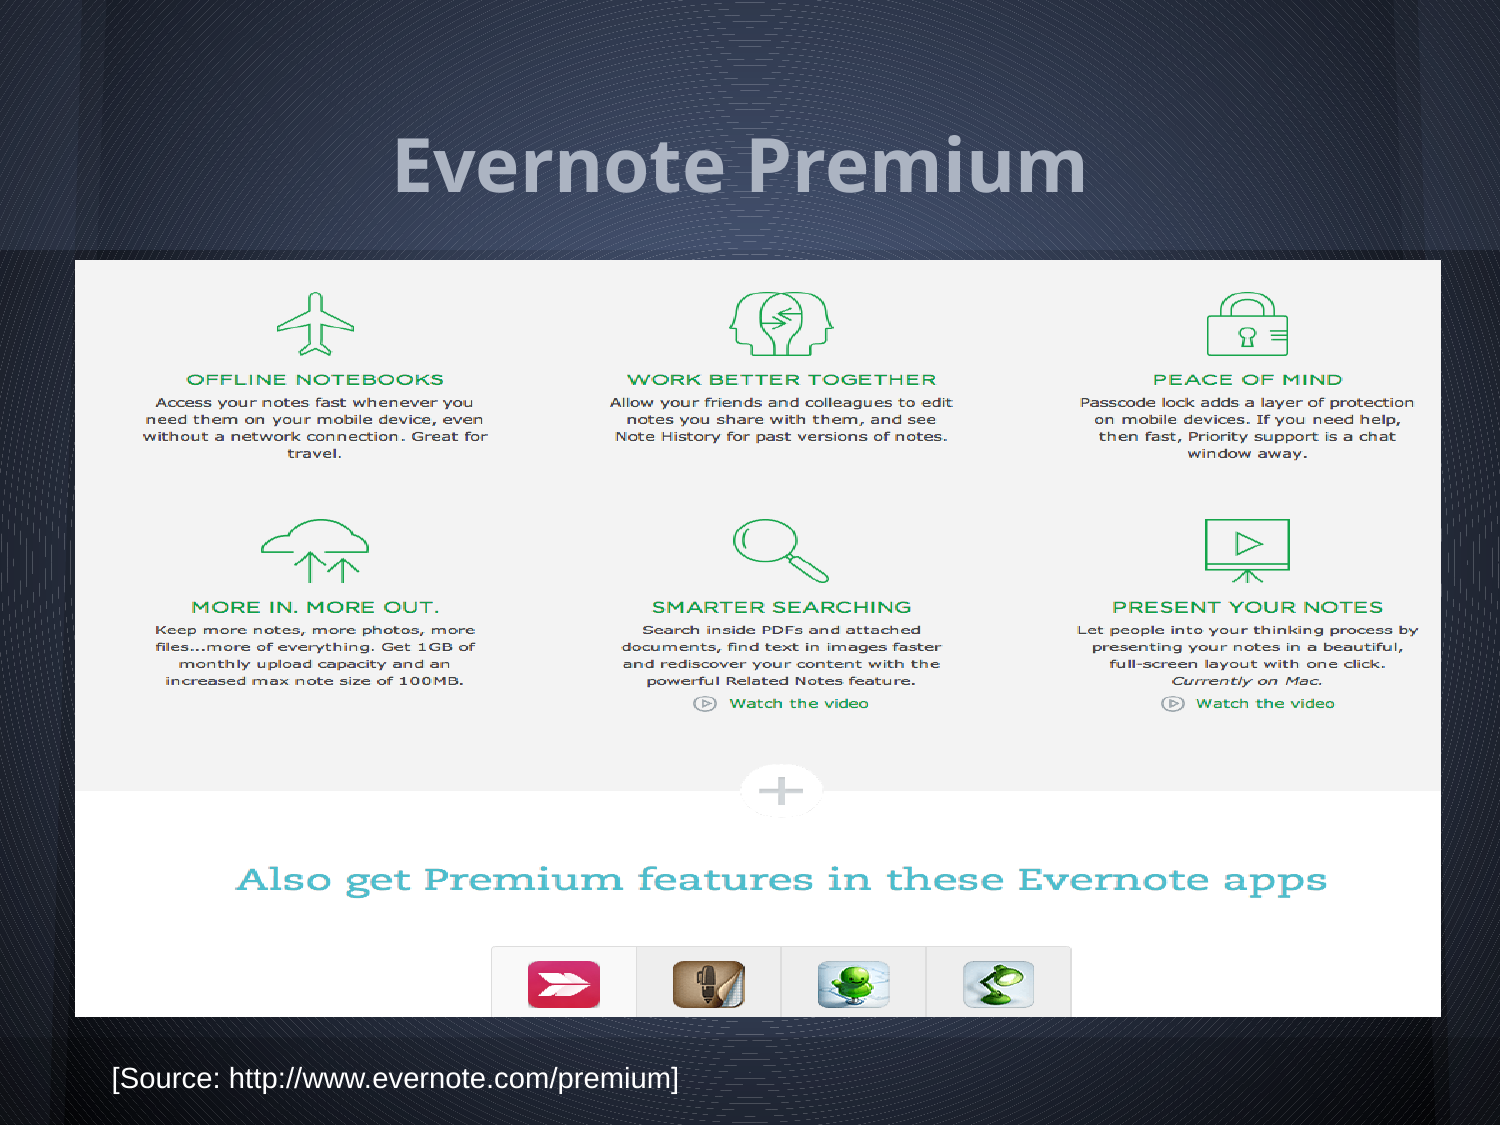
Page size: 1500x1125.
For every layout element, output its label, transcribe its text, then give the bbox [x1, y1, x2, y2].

text_box [Source: http://www.evernote.com/premium] [96, 1044, 839, 1105]
picture [74, 260, 1441, 1017]
title Evernote Premium [65, 35, 1416, 223]
